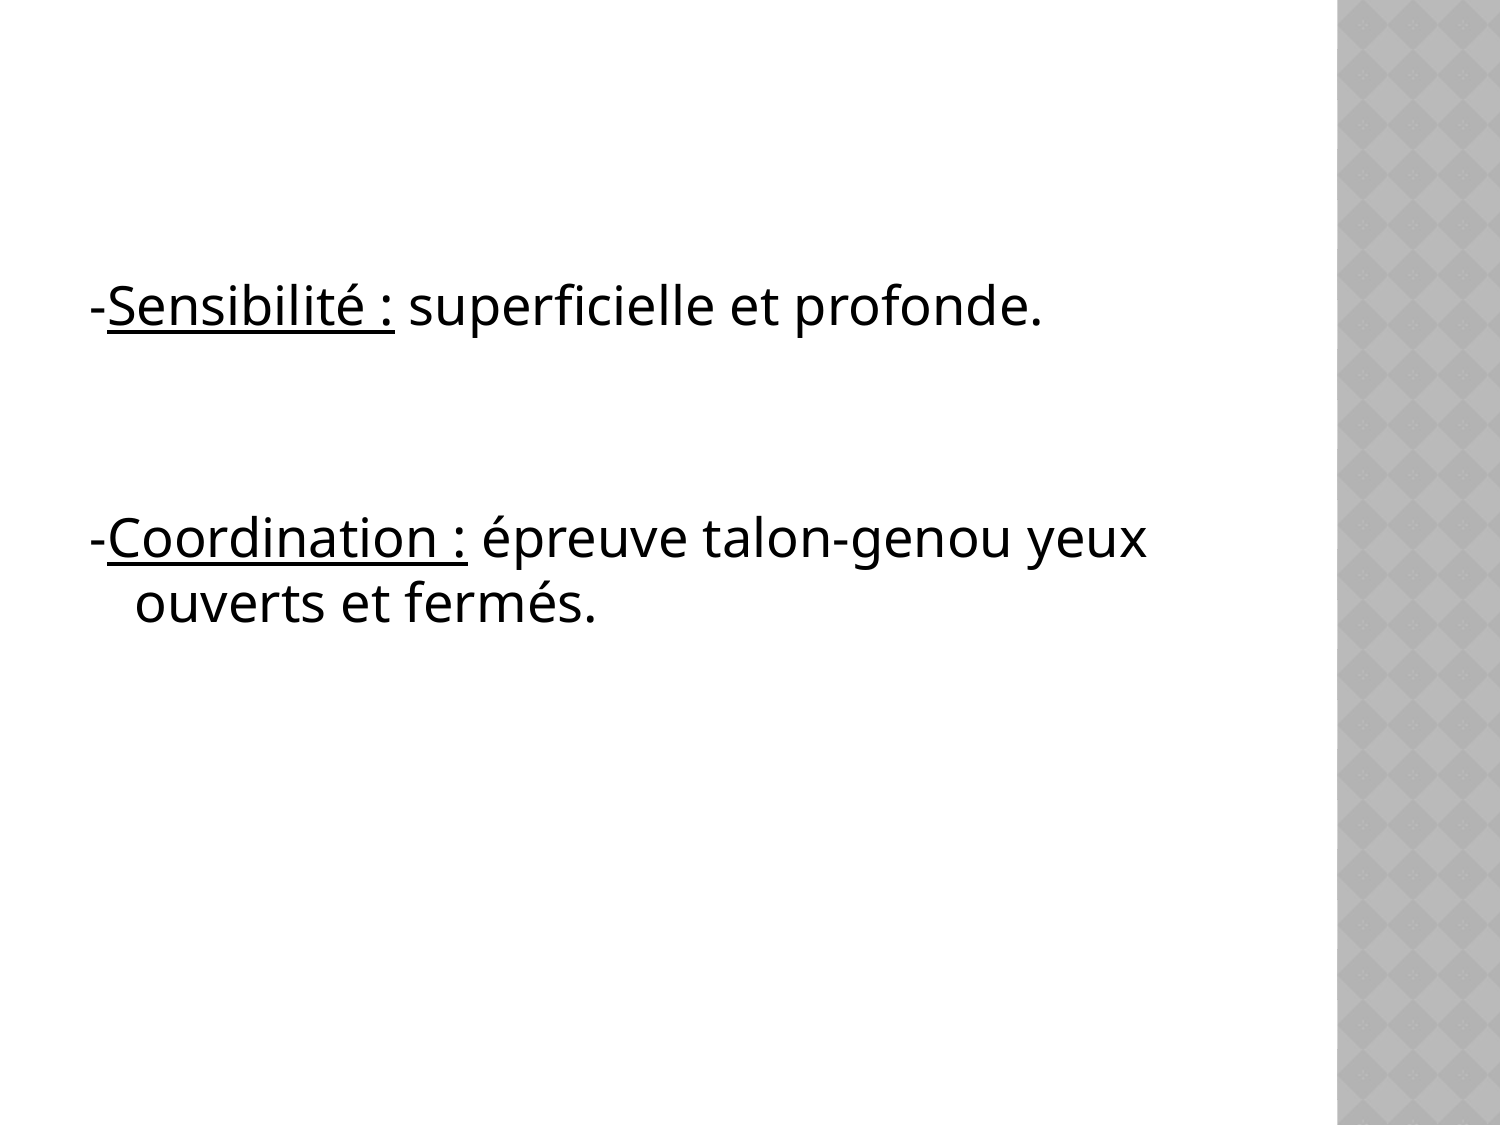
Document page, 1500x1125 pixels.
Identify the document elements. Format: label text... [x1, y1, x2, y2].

list -Sensibilité : superficielle et profonde. -Coordination : épreuve talon-genou yeux ouverts et fermés. [75, 264, 1263, 1059]
